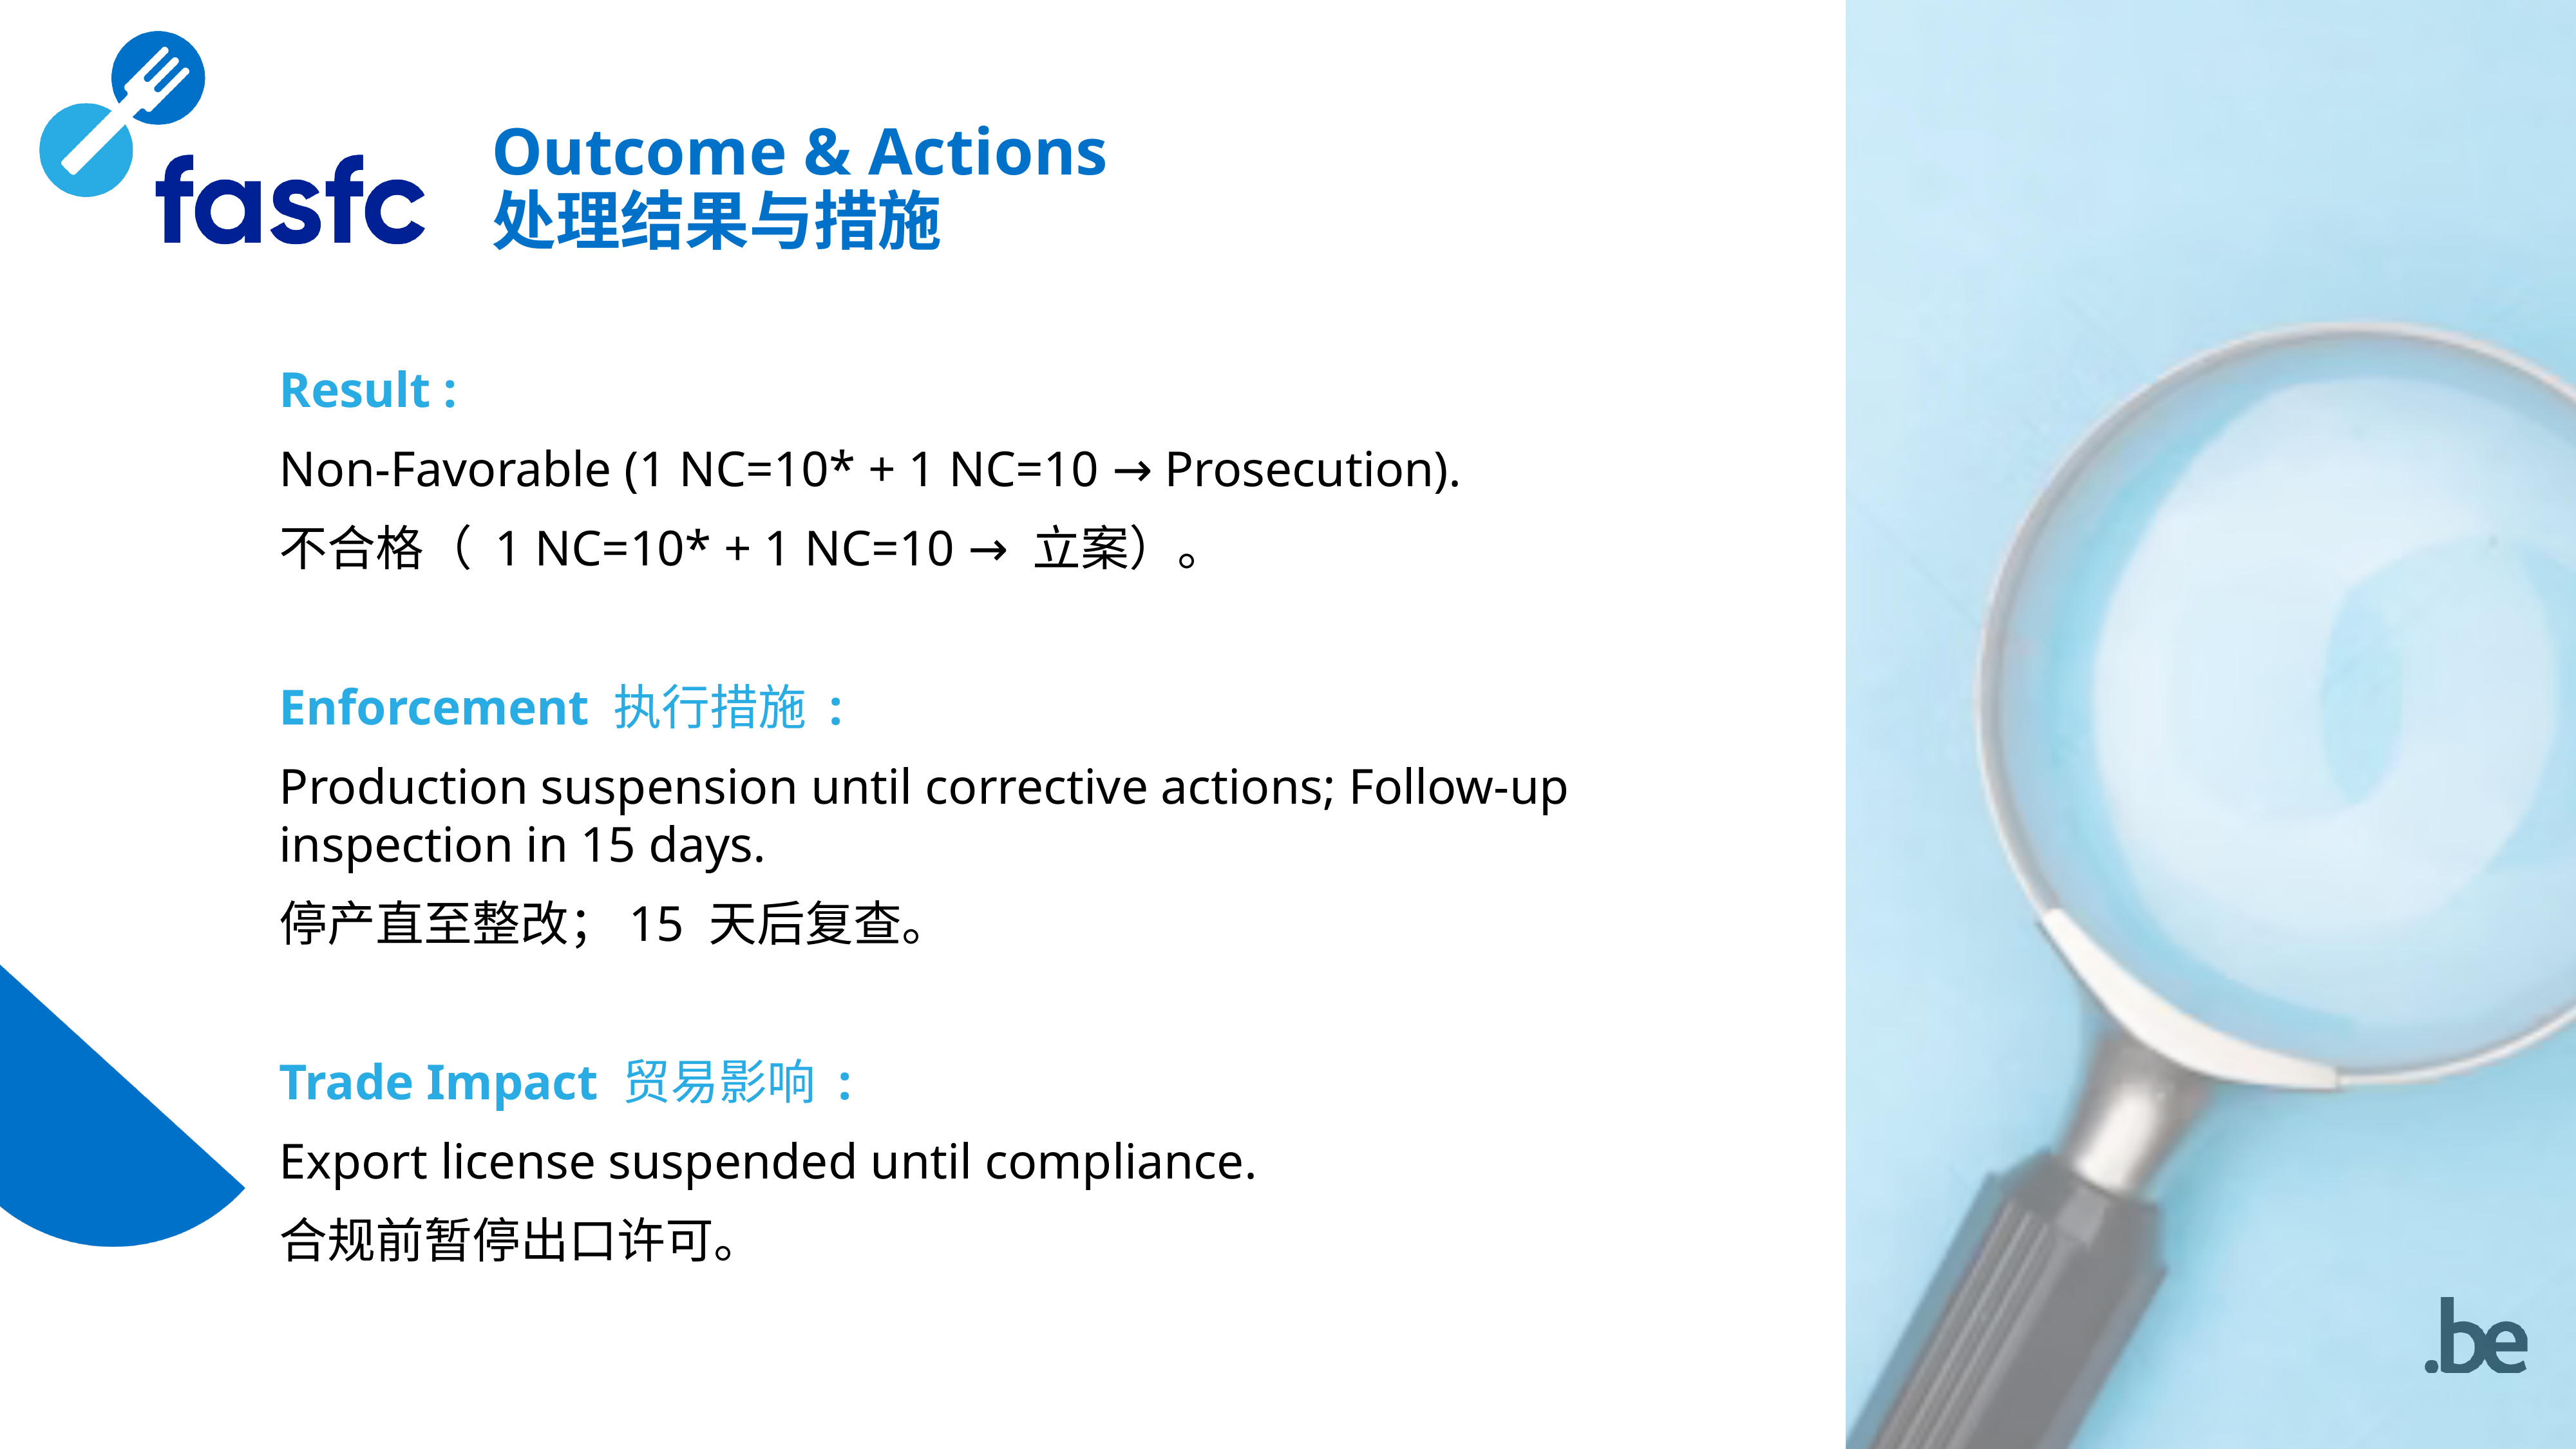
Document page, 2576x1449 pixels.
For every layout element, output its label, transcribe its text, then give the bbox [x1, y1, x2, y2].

title Outcome & Actions 处理结果与措施 [491, 115, 1636, 259]
list Result : Non-Favorable (1 NC=10* + 1 NC=10 → Prosecution). 不合格（ 1 NC=10* + 1 NC=10 → 立案）。 Enforcement 执行措施 : Production suspension until corrective actions; Follow-up inspection in 15 days. 停产直至整改；15 天后复查。 Trade Impact 贸易影响 : Export license suspended until compliance. 合规前暂停出口许可。 [279, 359, 1743, 1319]
picture [1846, 0, 2576, 1449]
picture [0, 0, 472, 289]
picture [0, 956, 279, 1297]
